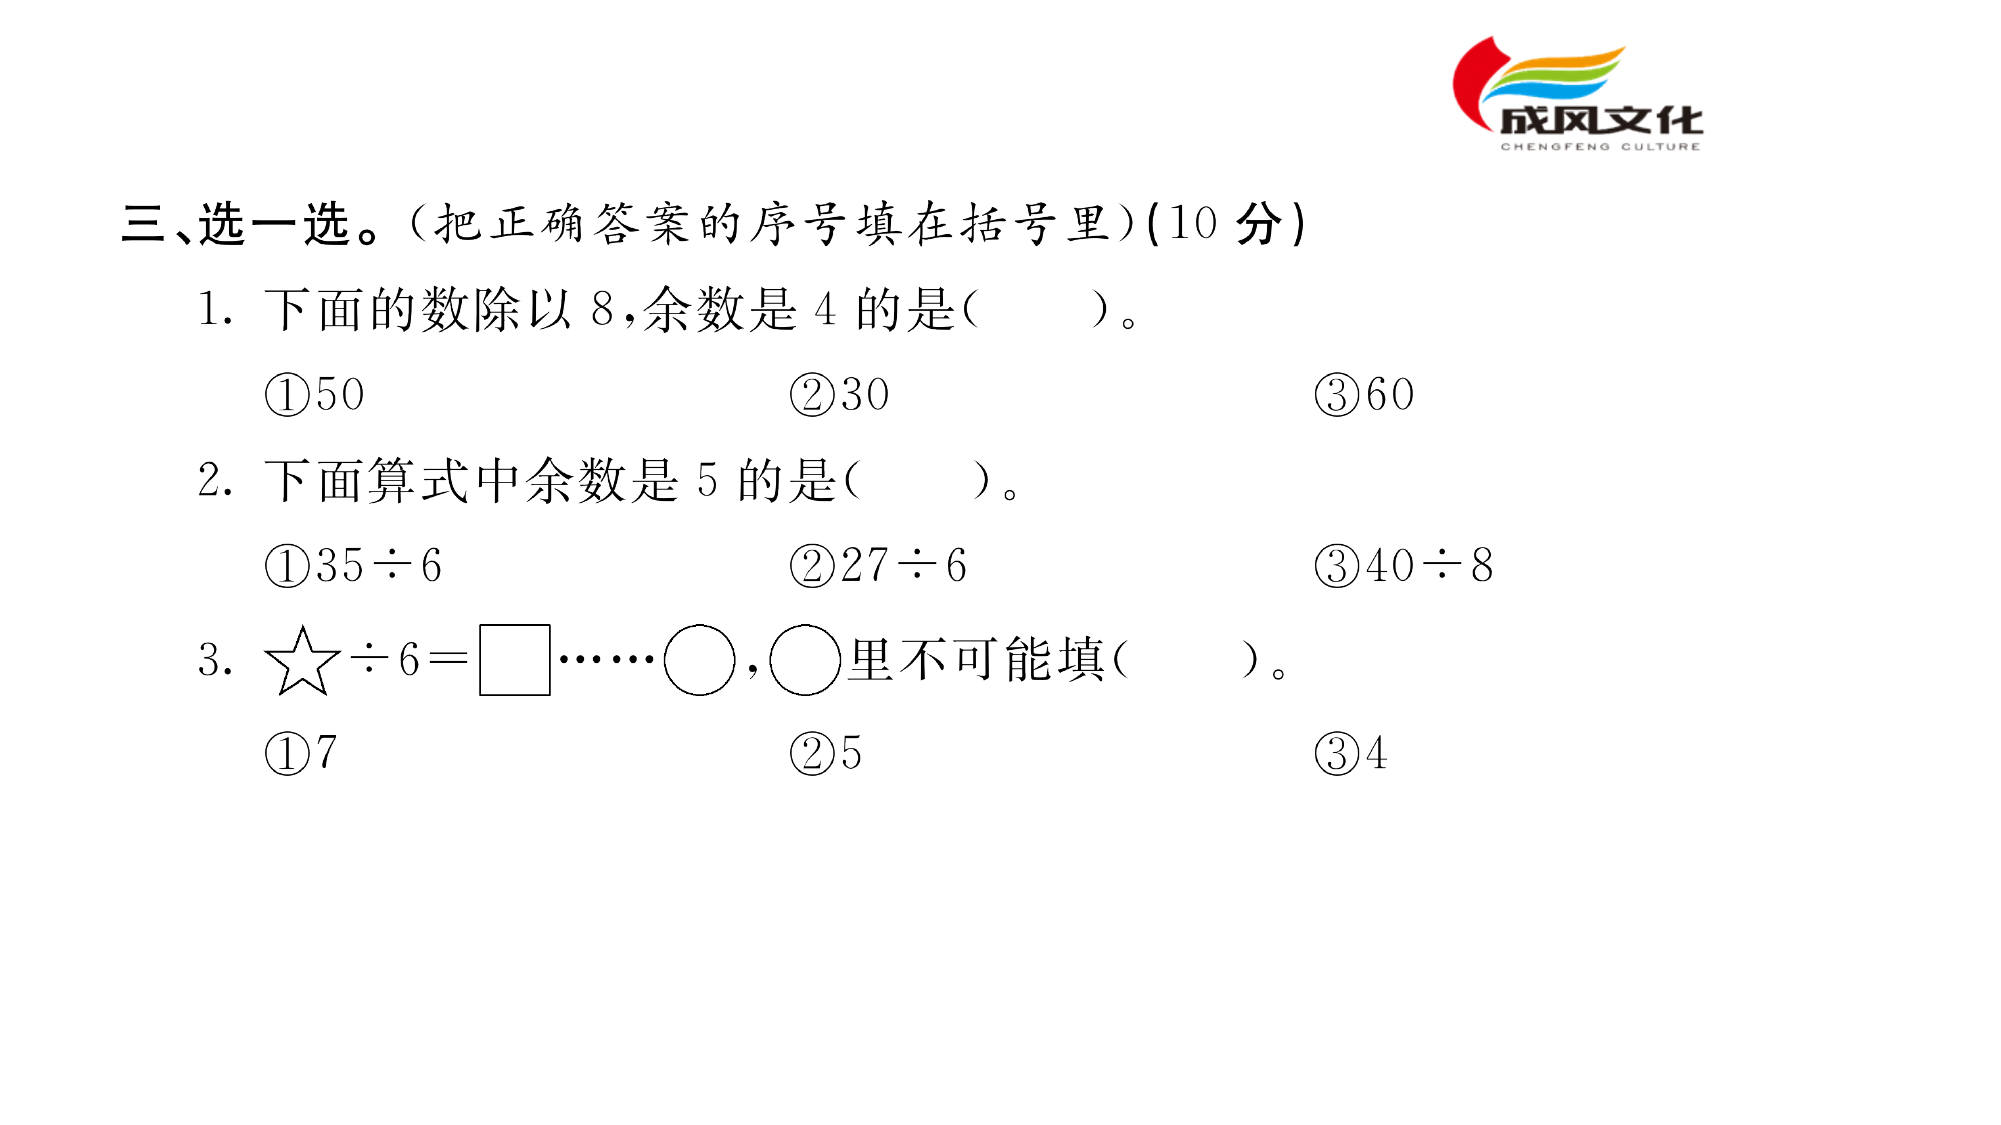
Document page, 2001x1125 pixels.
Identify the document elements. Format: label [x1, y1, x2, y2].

picture [118, 30, 2000, 793]
